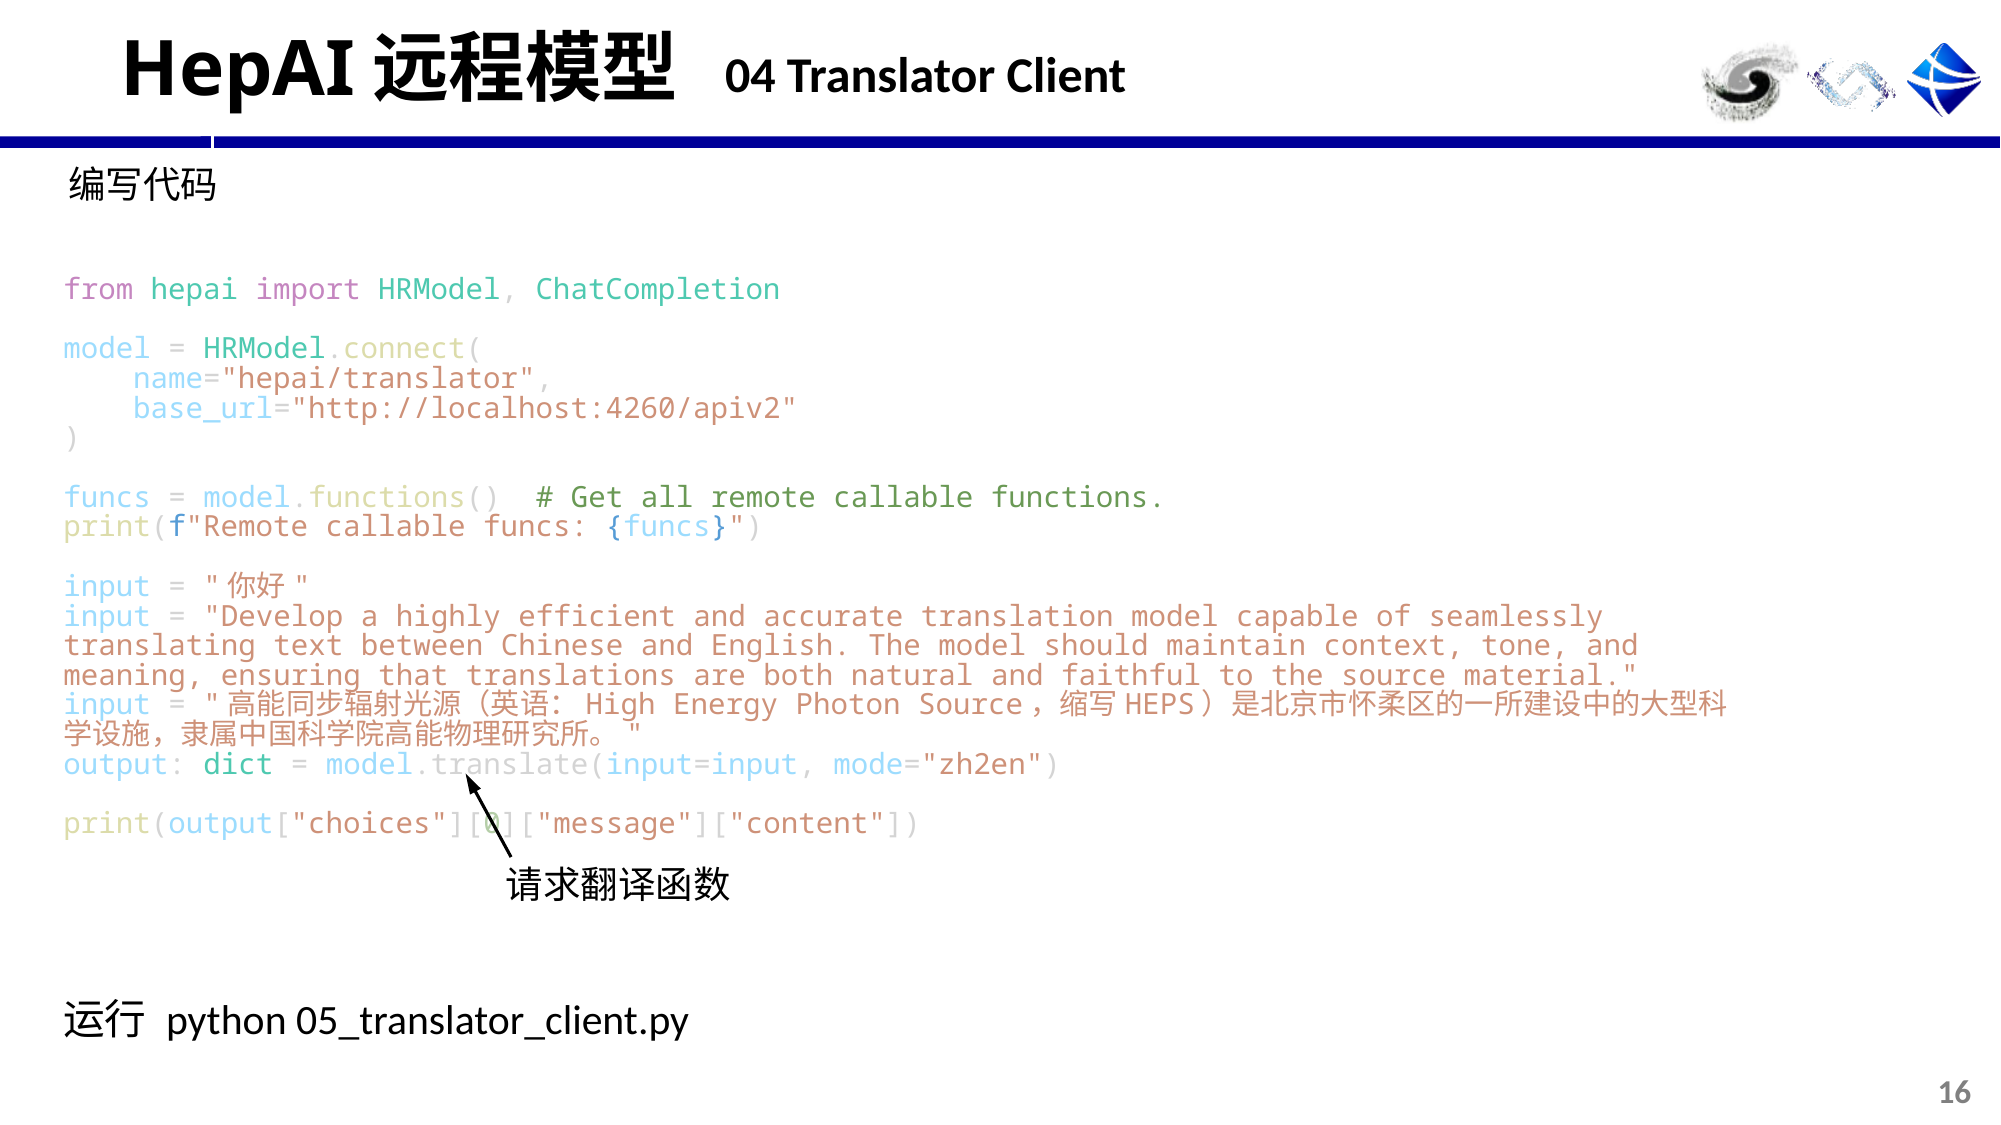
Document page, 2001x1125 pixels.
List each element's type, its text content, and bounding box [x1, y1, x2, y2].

text_box from hepai import HRModel, ChatCompletion model = HRModel.connect( name="hepai/translator", base_url="http://localhost:4260/apiv2" ) funcs = model.functions() # Get all remote callable functions. print(f"Remote callable funcs: {funcs}") input = "你好" input = "Develop a highly efficient and accurate translation model capable of seamlessly translating text between Chinese and English. The model should maintain context, tone, and meaning, ensuring that translations are both natural and faithful to the source material." input = "高能同步辐射光源（英语：High Energy Photon Source，缩写HEPS）是北京市怀柔区的一所建设中的大型科学设施，隶属中国科学院高能物理研究所。" output: dict = model.translate(input=input, mode="zh2en") print(output["choices"][0]["message"]["content"]) [48, 267, 1754, 848]
text_box 请求翻译函数 [490, 853, 1203, 914]
text_box 编写代码 [53, 153, 553, 214]
title HepAI远程模型 [106, 22, 1696, 121]
picture [1907, 43, 1981, 117]
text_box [465, 773, 512, 858]
text_box 04 Translator Client [710, 34, 1471, 110]
text_box 运行 python 05_translator_client.py [48, 985, 754, 1051]
picture [1695, 19, 1901, 136]
